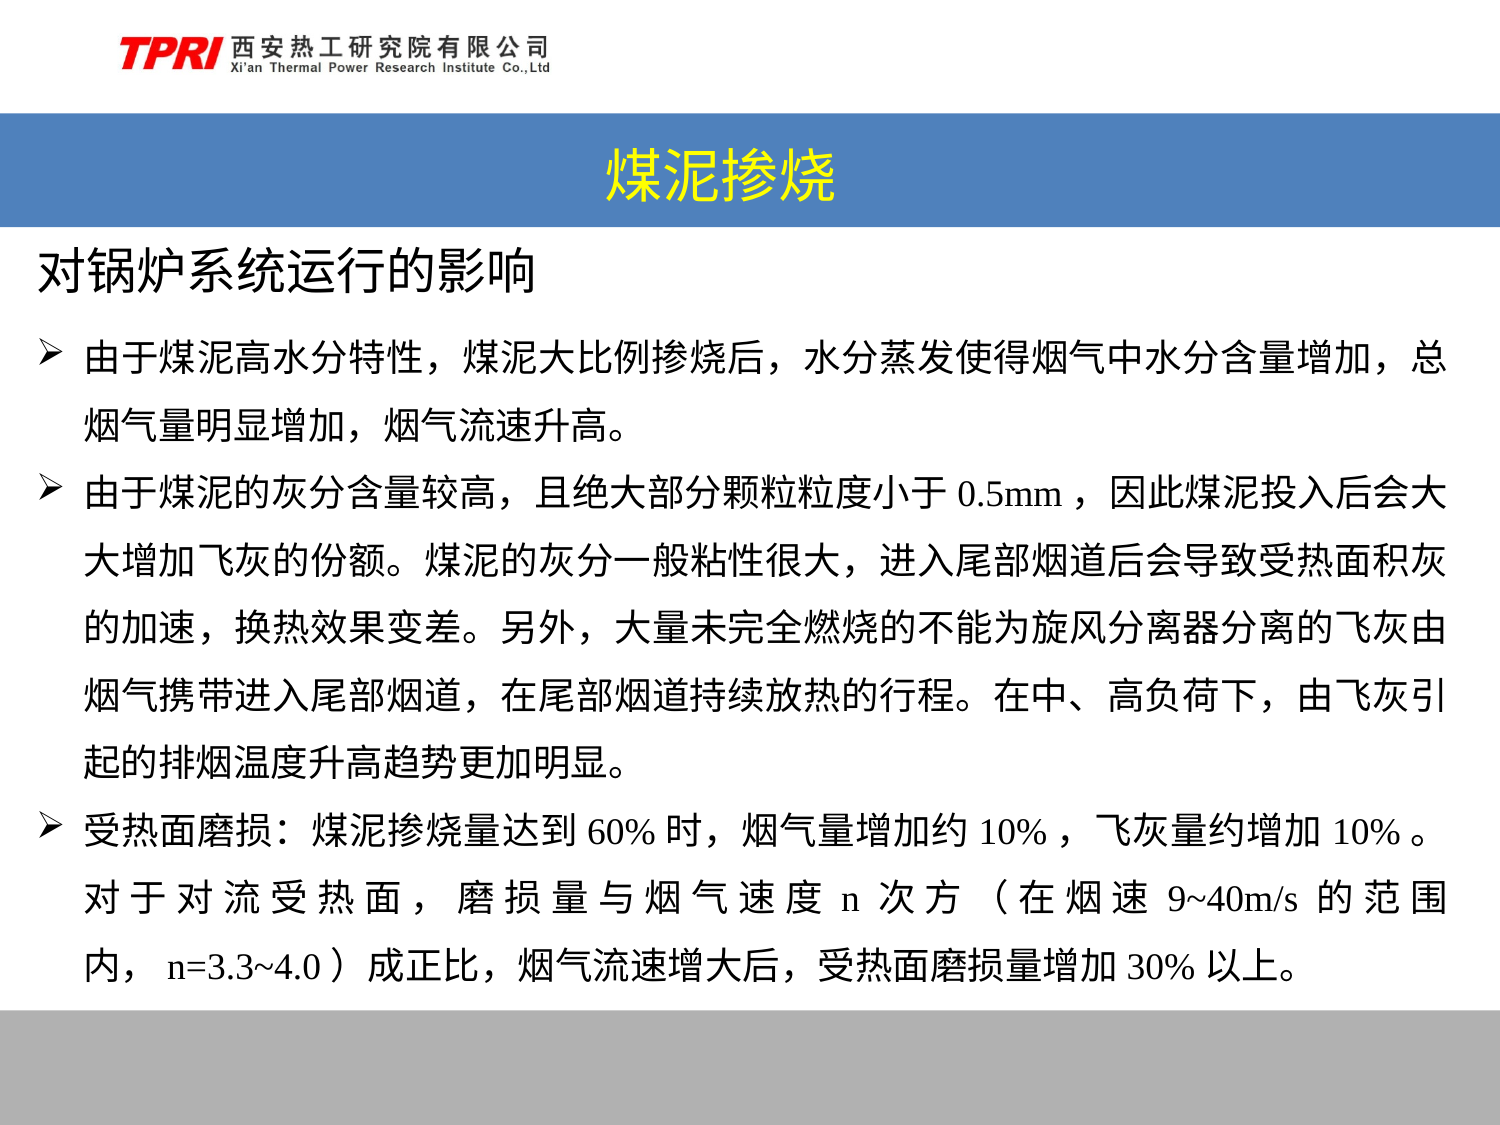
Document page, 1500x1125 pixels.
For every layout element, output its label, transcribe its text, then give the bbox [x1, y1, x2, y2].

picture [117, 33, 552, 75]
text_box 对锅炉系统运行的影响 由于煤泥高水分特性，煤泥大比例掺烧后，水分蒸发使得烟气中水分含量增加，总烟气量明显增加，烟气流速升高。 由于煤泥的灰分含量较高，且绝大部分颗粒粒度小于0.5mm，因此煤泥投入后会大大增加飞灰的份额。煤泥的灰分一般粘性很大，进入尾部烟道后会导致受热面积灰的加速，换热效果变差。另外，大量未完全燃烧的不能为旋风分离器分离的飞灰由烟气携带进入尾部烟道，在尾部烟道持续放热的行程。在中、高负荷下，由飞灰引起的排烟温度升高趋势更加明显。 受热面磨损：煤泥掺烧量达到60%时，烟气量增加约10%，飞灰量约增加10%。对于对流受热面，磨损量与烟气速度n次方（在烟速9~40m/s的范围内，n=3.3~4.0）成正比，烟气流速增大后，受热面磨损量增加30%以上。 [21, 217, 1463, 995]
title 煤泥掺烧 [602, 136, 898, 217]
text_box [0, 113, 1500, 228]
